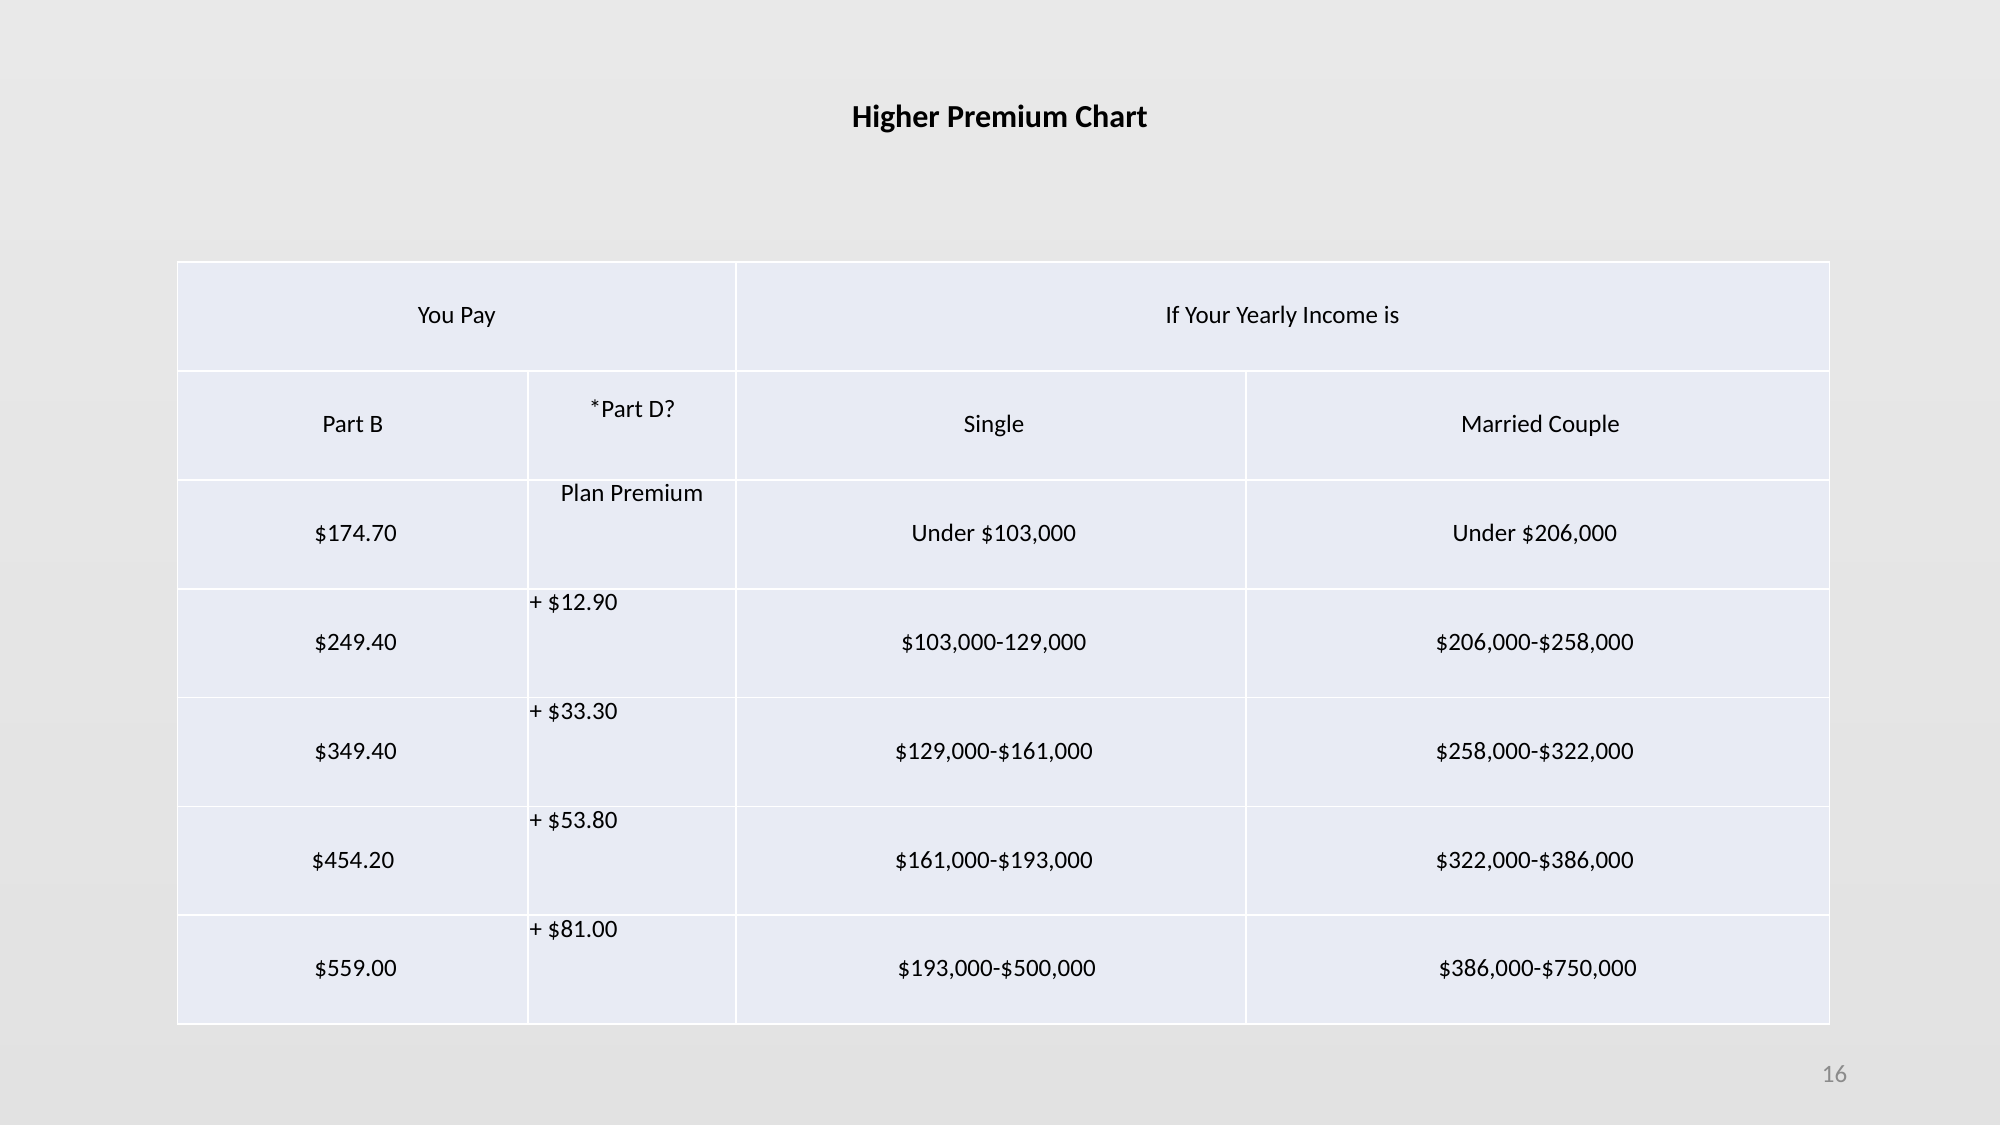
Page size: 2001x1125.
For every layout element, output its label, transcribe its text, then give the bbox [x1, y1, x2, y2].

table_cell $322,000-$386,000 [1247, 807, 1829, 914]
table_cell $103,000-129,000 [737, 590, 1245, 697]
table_cell $258,000-$322,000 [1247, 698, 1829, 806]
table_cell Part B [178, 372, 527, 479]
table_cell Plan Premium [529, 481, 735, 588]
table_header If Your Yearly Income is [737, 263, 1829, 370]
table_cell $454.20 [178, 807, 527, 914]
table_cell $349.40 [178, 698, 527, 806]
table_cell Single [737, 372, 1245, 479]
table_cell $249.40 [178, 590, 527, 697]
table_cell $161,000-$193,000 [737, 807, 1245, 914]
table_cell $206,000-$258,000 [1247, 590, 1829, 697]
table_cell Under $206,000 [1247, 481, 1829, 588]
table_cell $193,000-$500,000 [737, 916, 1245, 1023]
slide_number 16 [1412, 1042, 1863, 1103]
title Higher Premium Chart [137, 59, 1863, 182]
table_header You Pay [178, 263, 735, 370]
table_cell *Part D? [529, 372, 735, 479]
table_cell + $12.90 [529, 590, 735, 697]
table_cell + $33.30 [529, 698, 735, 806]
table_cell $559.00 [178, 916, 527, 1023]
table_cell + $53.80 [529, 807, 735, 914]
table_cell Married Couple [1247, 372, 1829, 479]
table_cell $386,000-$750,000 [1247, 916, 1829, 1023]
table_cell $129,000-$161,000 [737, 698, 1245, 806]
table_cell + $81.00 [529, 916, 735, 1023]
table_cell $174.70 [178, 481, 527, 588]
table_cell Under $103,000 [737, 481, 1245, 588]
